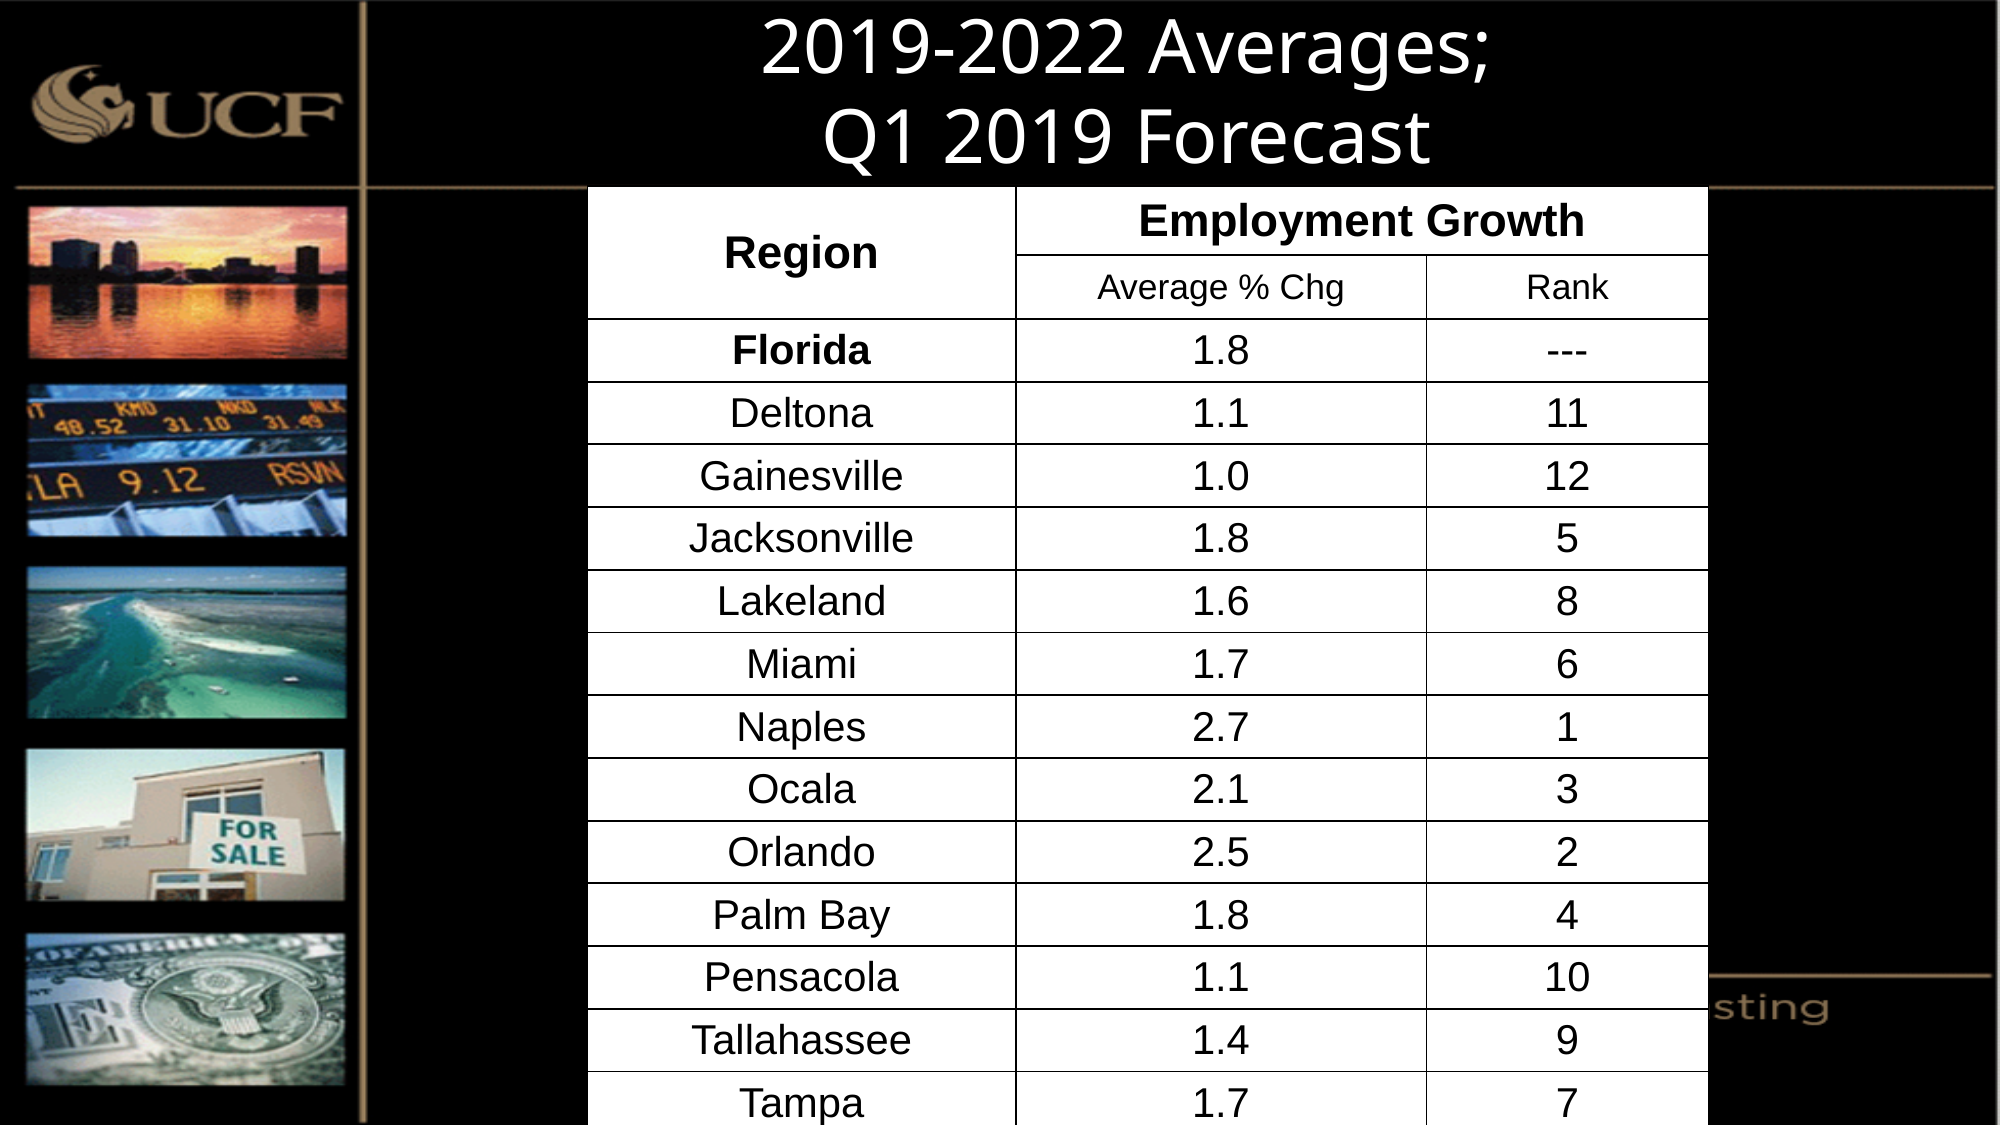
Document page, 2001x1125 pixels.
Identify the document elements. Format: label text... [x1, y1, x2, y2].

table_cell Deltona [588, 383, 1015, 443]
table_cell 6 [1427, 633, 1708, 694]
table_cell 1.4 [1017, 1010, 1426, 1071]
table_cell Rank [1427, 256, 1708, 318]
table_cell 7 [1427, 1072, 1708, 1125]
table_cell Naples [588, 696, 1015, 757]
table_cell 5 [1427, 508, 1708, 569]
table_cell 1.8 [1017, 320, 1426, 381]
table_cell 1.7 [1017, 1072, 1426, 1125]
table_header Employment Growth [1017, 187, 1708, 254]
table_cell 8 [1427, 571, 1708, 632]
table_cell Florida [588, 320, 1015, 381]
table_cell 10 [1427, 947, 1708, 1008]
picture [0, 0, 2000, 1125]
table_cell 11 [1427, 383, 1708, 443]
table_cell --- [1427, 320, 1708, 381]
table_cell Tallahassee [588, 1010, 1015, 1071]
table_cell 1.6 [1017, 571, 1426, 632]
table_cell 1.7 [1017, 633, 1426, 694]
table_cell 12 [1427, 445, 1708, 506]
table_cell 1 [1427, 696, 1708, 757]
table_cell Ocala [588, 759, 1015, 820]
table_cell Orlando [588, 822, 1015, 882]
table_cell 1.8 [1017, 884, 1426, 945]
table_cell 1.0 [1017, 445, 1426, 506]
table_cell 1.1 [1017, 947, 1426, 1008]
table_cell 2.7 [1017, 696, 1426, 757]
table_cell Jacksonville [588, 508, 1015, 569]
table_cell 1.8 [1017, 508, 1426, 569]
table_cell Lakeland [588, 571, 1015, 632]
text_box 2019-2022 Averages; Q1 2019 Forecast [545, 23, 1708, 186]
table_cell 2.5 [1017, 822, 1426, 882]
table_cell Miami [588, 633, 1015, 694]
table_cell Tampa [588, 1072, 1015, 1125]
table_header Region [588, 187, 1015, 318]
table_cell Average % Chg [1017, 256, 1426, 318]
table_cell 2 [1427, 822, 1708, 882]
table_cell 9 [1427, 1010, 1708, 1071]
table_cell Gainesville [588, 445, 1015, 506]
table_cell 1.1 [1017, 383, 1426, 443]
table_cell 4 [1427, 884, 1708, 945]
table_cell Palm Bay [588, 884, 1015, 945]
table_cell 3 [1427, 759, 1708, 820]
table_cell Pensacola [588, 947, 1015, 1008]
table_cell 2.1 [1017, 759, 1426, 820]
